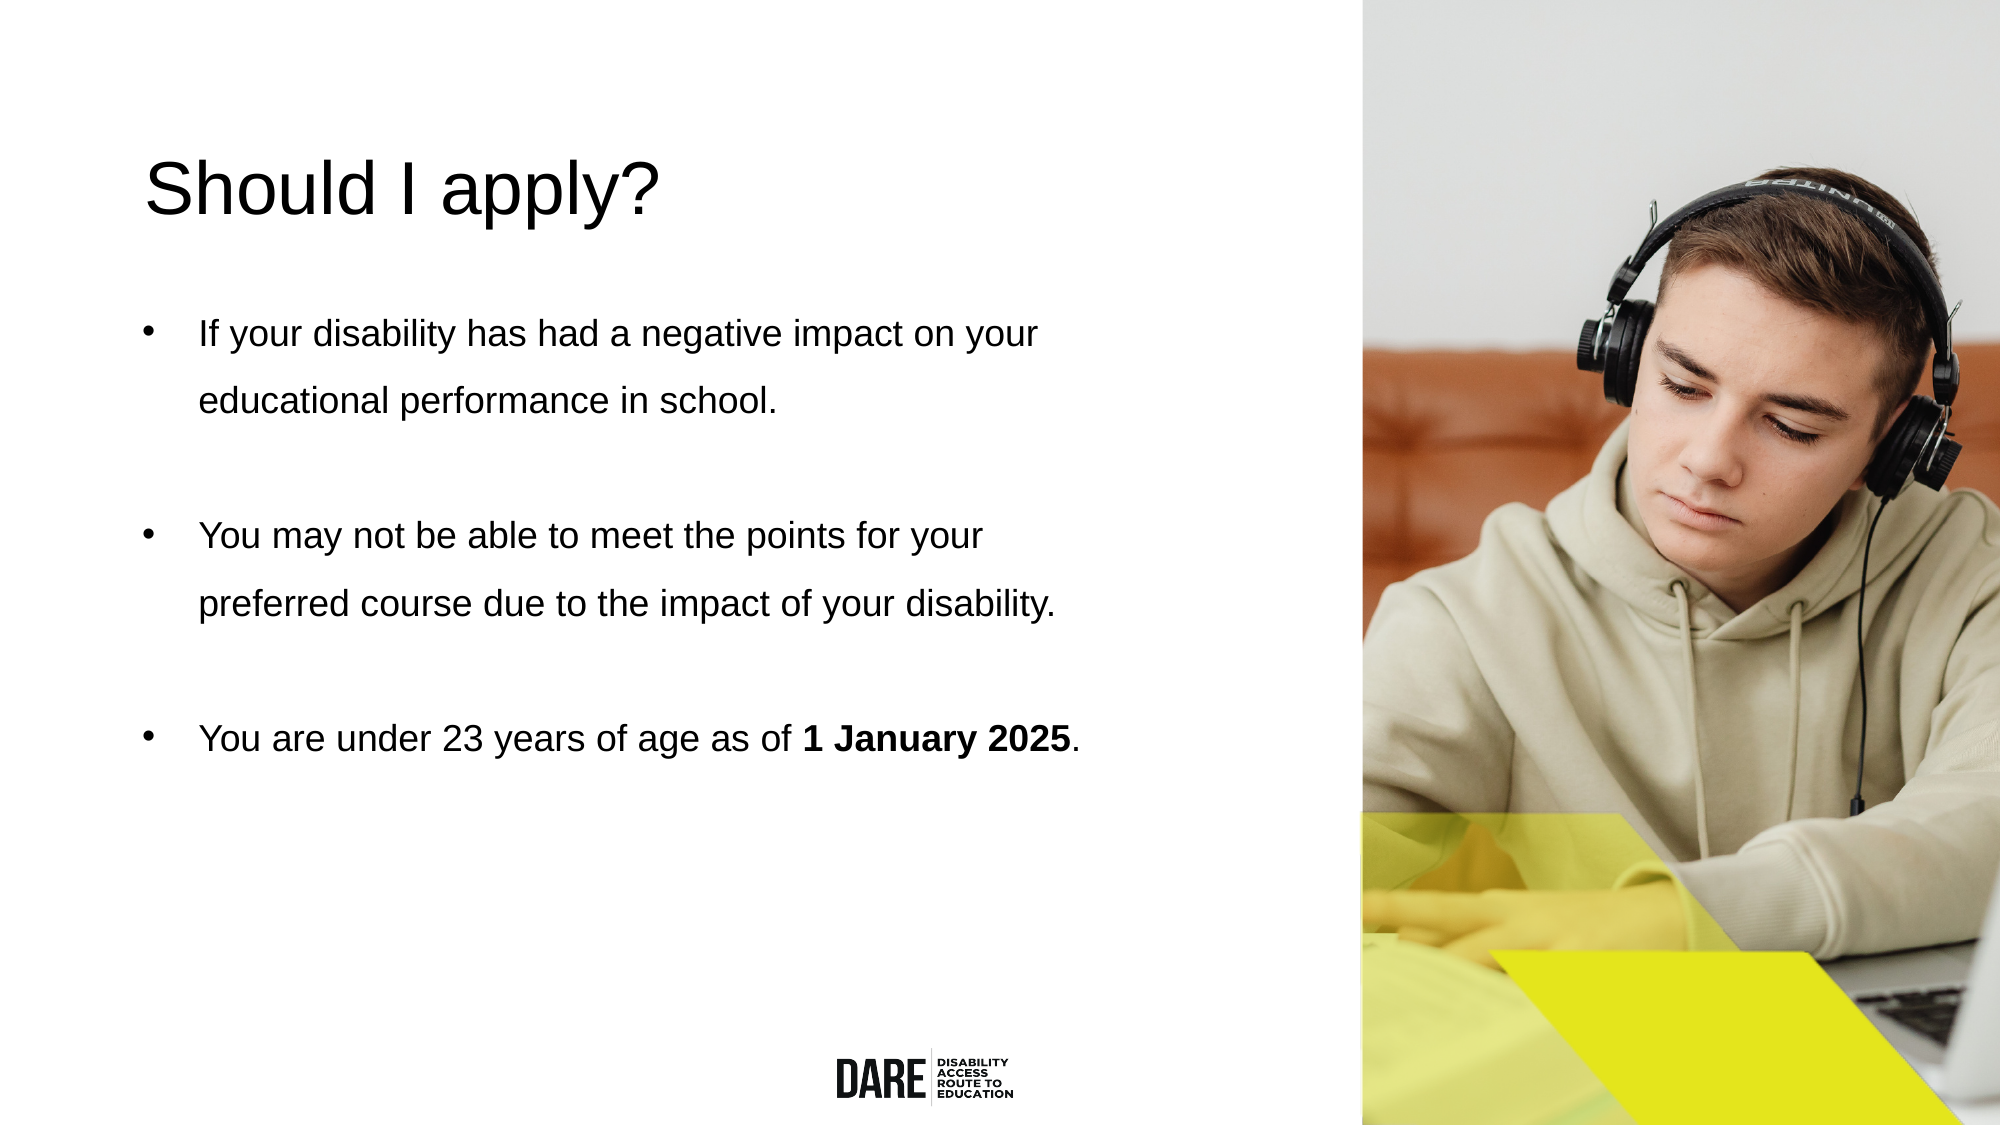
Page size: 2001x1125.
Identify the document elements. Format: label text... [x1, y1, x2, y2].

text_box If your disability has had a negative impact on your educational performance in school. You may not be able to meet the points for your preferred course due to the impact of your disability. You are under 23 years of age as of 1 January 2025. [127, 278, 1150, 766]
picture [1359, 0, 2001, 1125]
text_box Should I apply? [129, 86, 677, 237]
picture [816, 1043, 1030, 1112]
